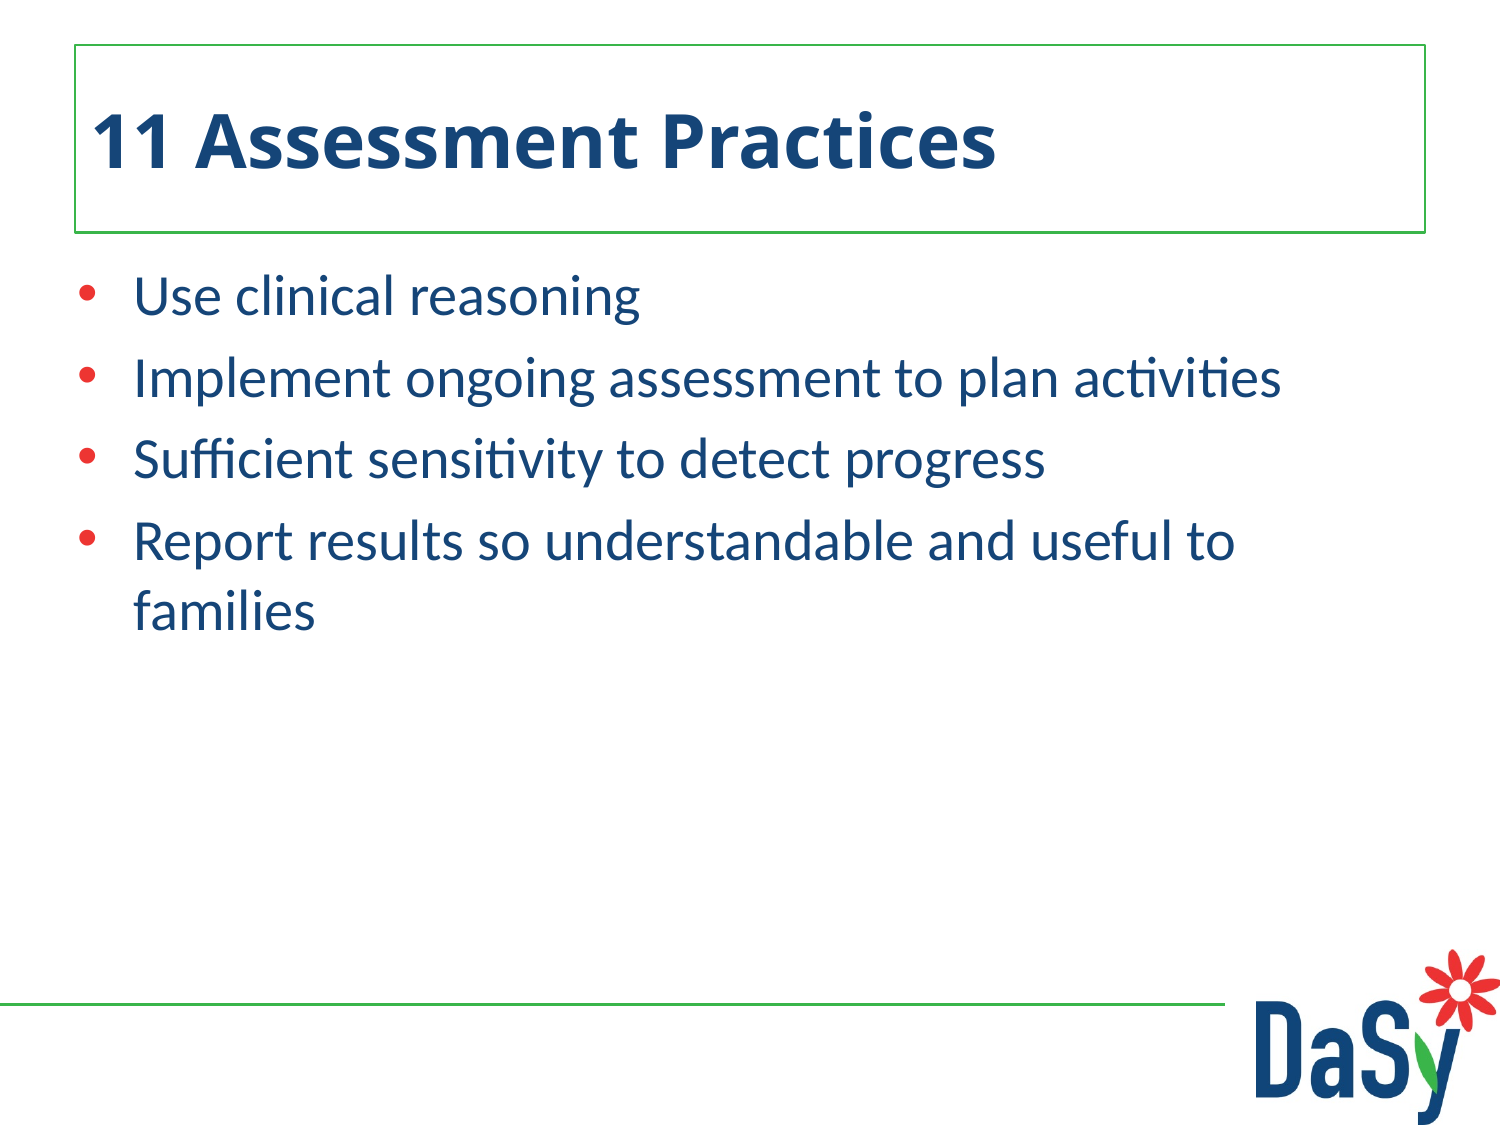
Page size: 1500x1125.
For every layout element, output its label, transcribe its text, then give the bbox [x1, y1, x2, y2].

list Use clinical reasoning Implement ongoing assessment to plan activities Sufficient sensitivity to detect progress Report results so understandable and useful to families [62, 249, 1413, 913]
picture [1256, 949, 1500, 1125]
title 11 Assessment Practices [74, 44, 1426, 234]
